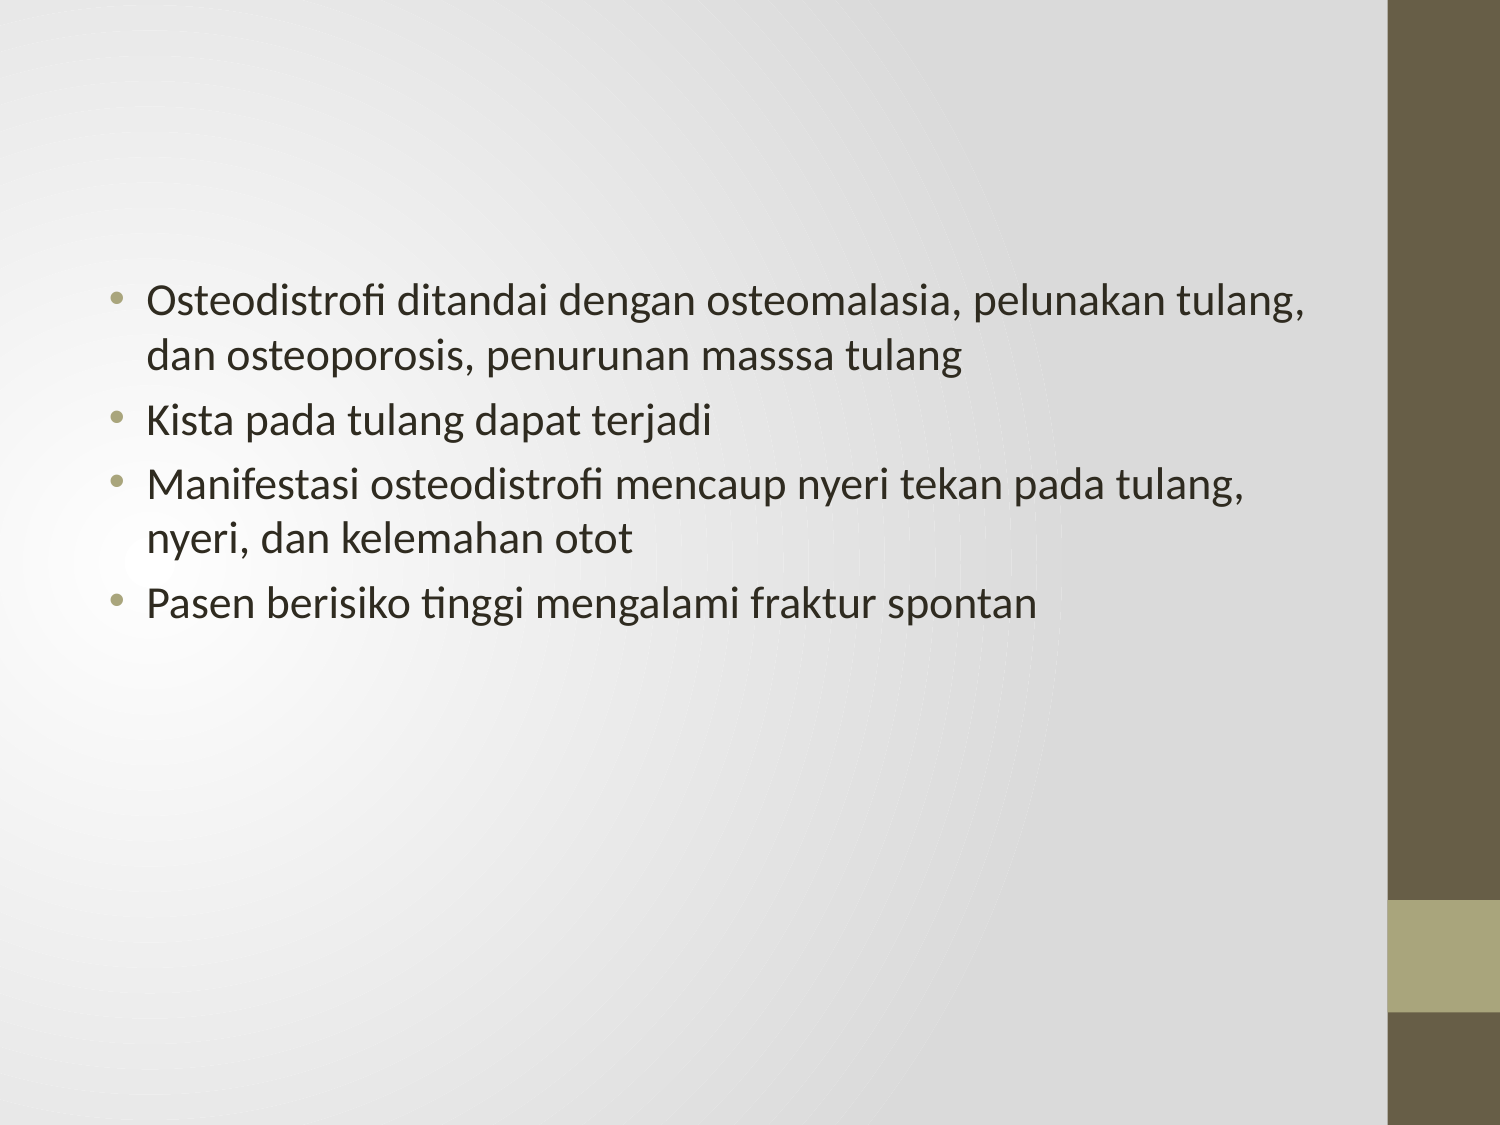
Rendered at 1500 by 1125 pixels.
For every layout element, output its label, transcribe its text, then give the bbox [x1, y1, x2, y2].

list Osteodistrofi ditandai dengan osteomalasia, pelunakan tulang, dan osteoporosis, penurunan masssa tulang Kista pada tulang dapat terjadi Manifestasi osteodistrofi mencaup nyeri tekan pada tulang, nyeri, dan kelemahan otot Pasen berisiko tinggi mengalami fraktur spontan [75, 262, 1325, 1050]
